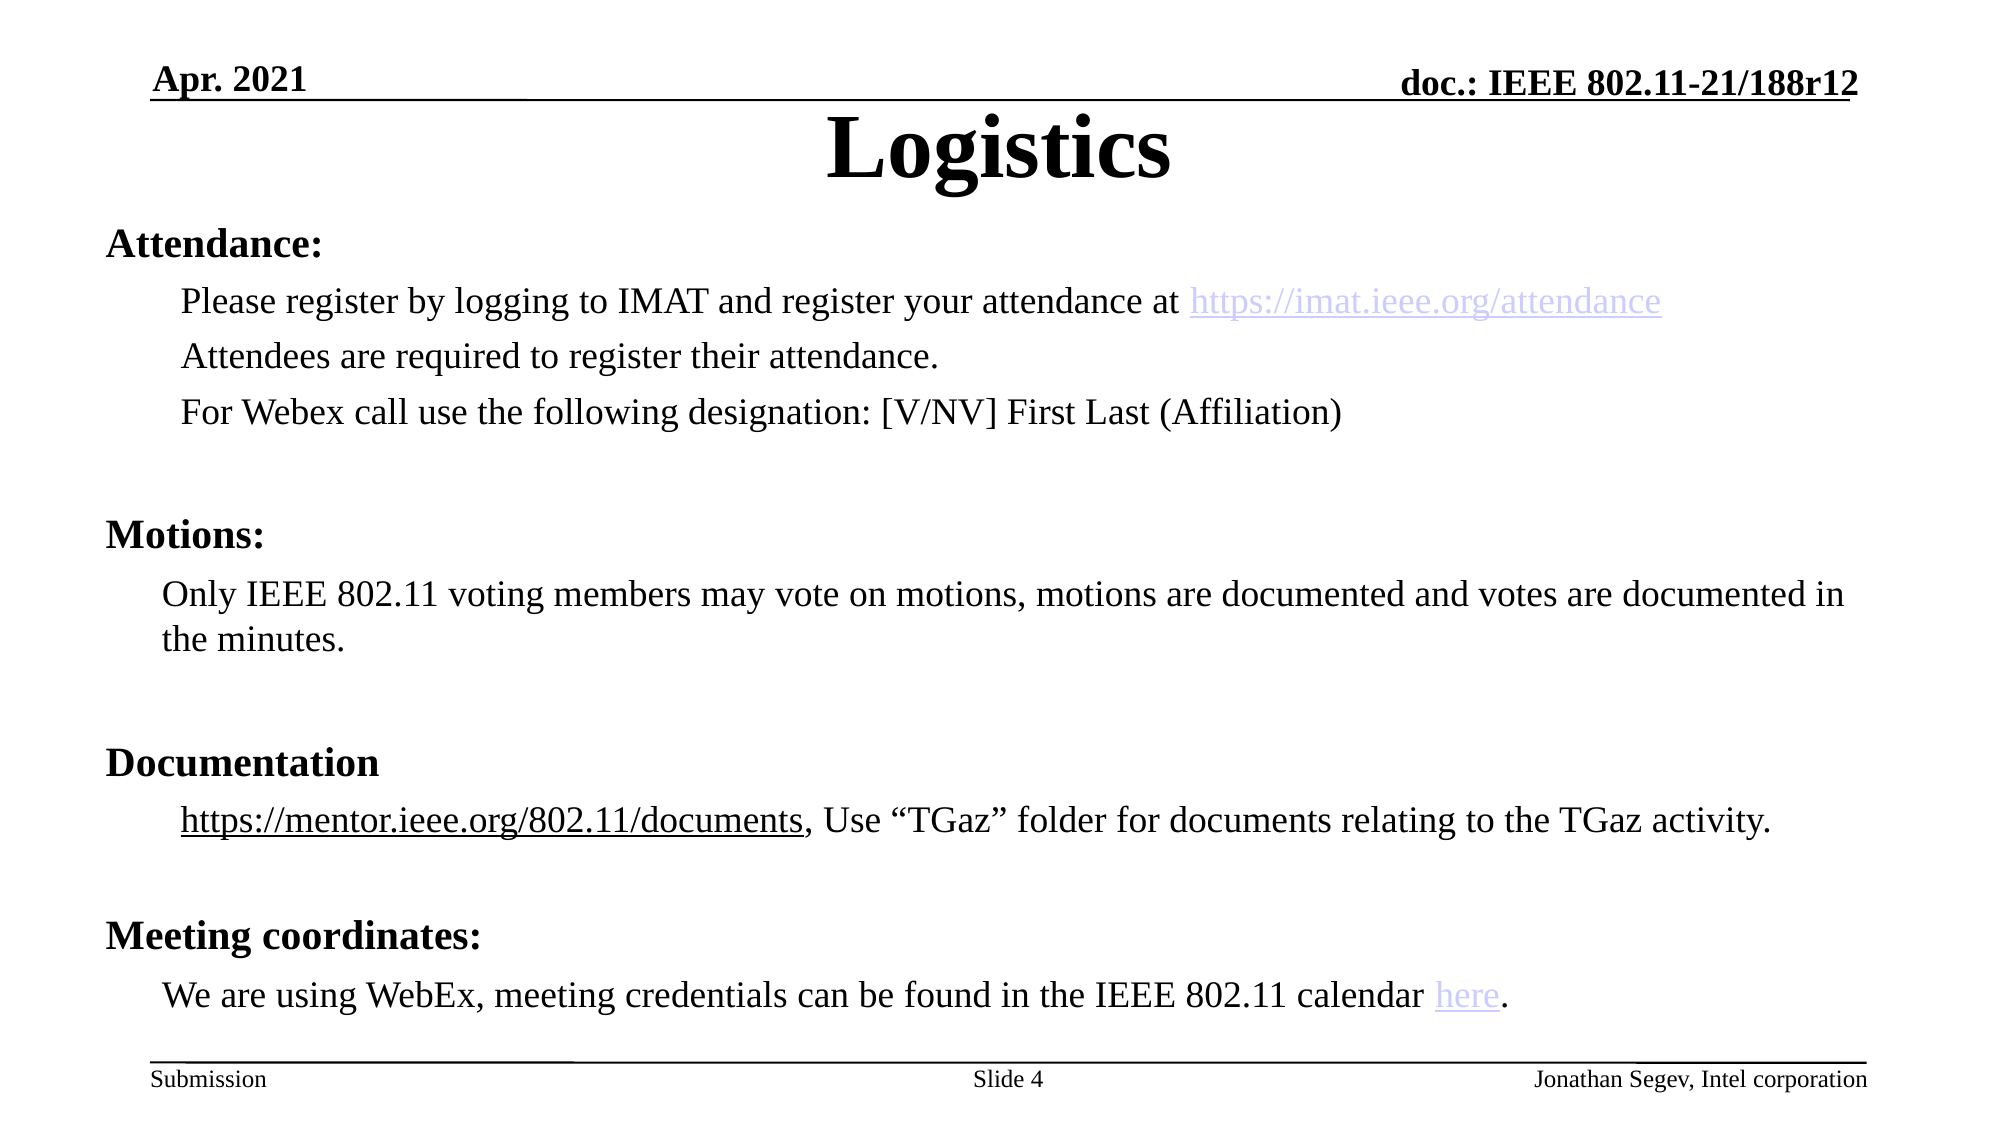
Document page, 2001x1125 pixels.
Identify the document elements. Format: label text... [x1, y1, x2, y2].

title Logistics [149, 112, 1850, 170]
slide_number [152, 54, 563, 100]
slide_number Slide 4 [950, 1061, 1067, 1123]
footer Jonathan Segev, Intel corporation [1171, 1061, 1869, 1093]
list Attendance: Please register by logging to IMAT and register your attendance at https://imat.ieee.org/attendance Attendees are required to register their attendance. For Webex call use the following designation: [V/NV] First Last (Affiliation) Motions: Only IEEE 802.11 voting members may vote on motions, motions are documented and votes are documented in the minutes. Documentation https://mentor.ieee.org/802.11/documents, Use “TGaz” folder for documents relating to the TGaz activity. Meeting coordinates: We are using WebEx, meeting credentials can be found in the IEEE 802.11 calendar here. [90, 207, 1898, 1000]
